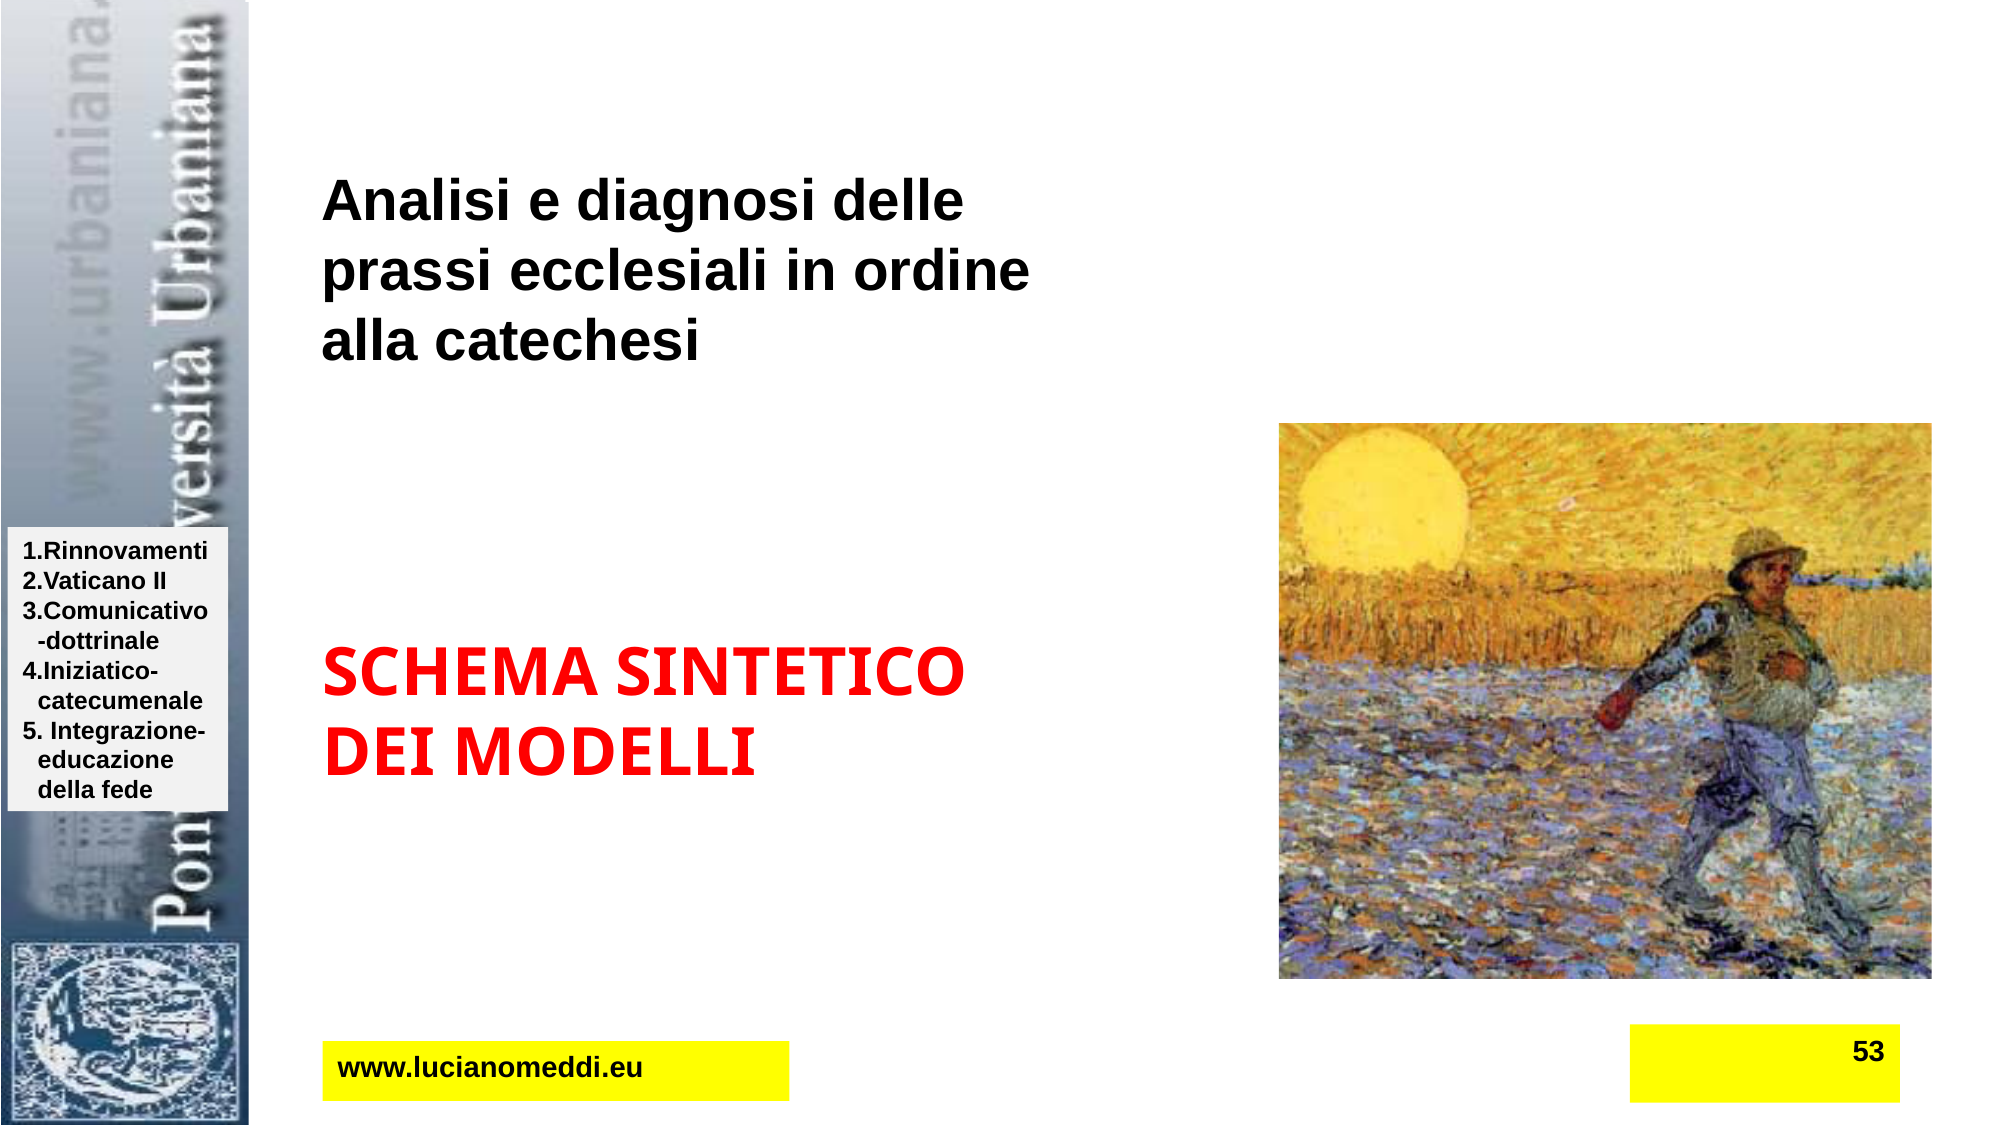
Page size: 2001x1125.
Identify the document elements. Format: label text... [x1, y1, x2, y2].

title Schema sintetico dei modelli [307, 621, 1221, 976]
slide_number 53 [1629, 1024, 1901, 1103]
list Analisi e diagnosi delle prassi ecclesiali in ordine alla catechesi [305, 133, 1221, 380]
picture [1, 0, 249, 1125]
picture [1278, 423, 1932, 979]
slide_number www.lucianomeddi.eu [322, 1040, 790, 1102]
